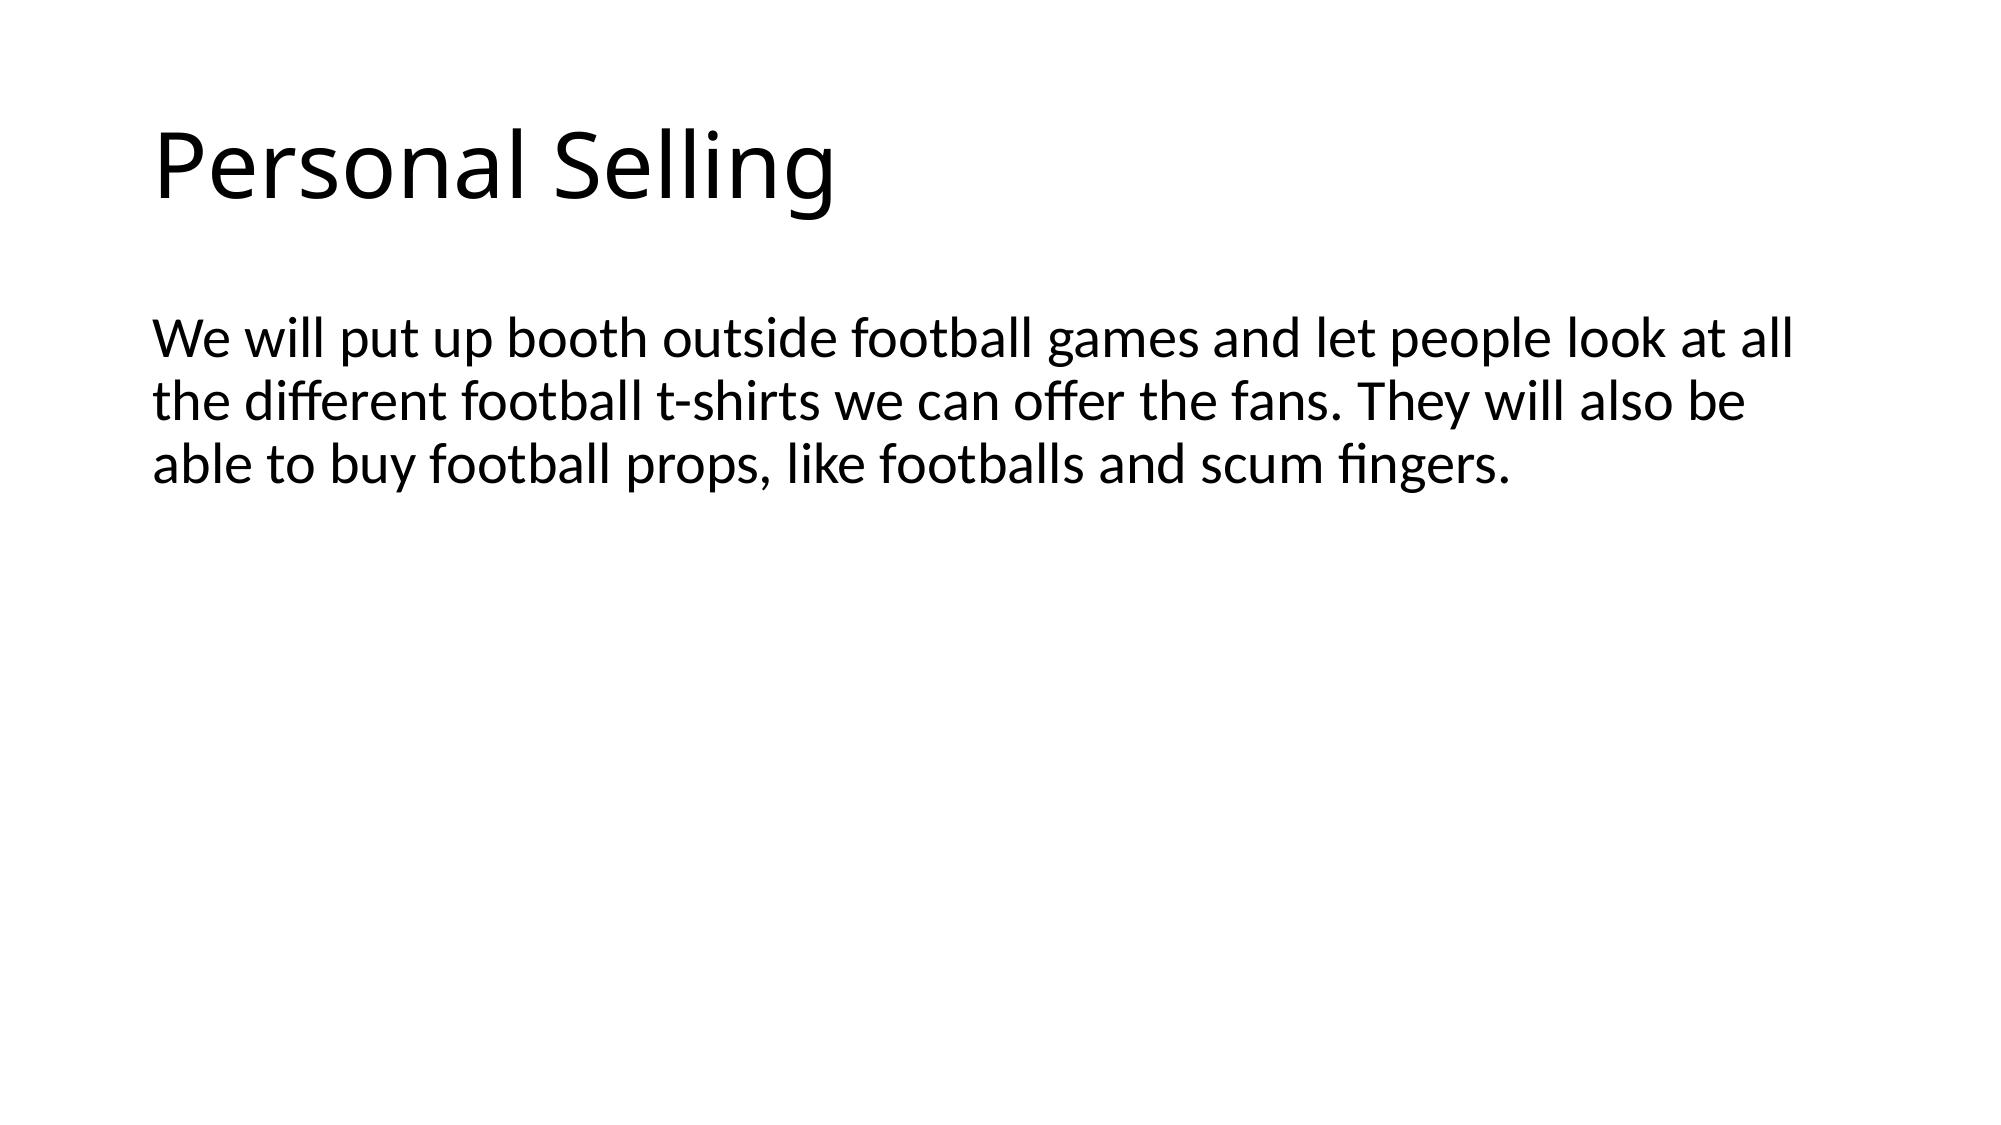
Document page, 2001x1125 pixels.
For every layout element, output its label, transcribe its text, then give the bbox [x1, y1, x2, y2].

list We will put up booth outside football games and let people look at all the different football t-shirts we can offer the fans. They will also be able to buy football props, like footballs and scum fingers. [137, 299, 1863, 1014]
title Personal Selling [137, 59, 1863, 278]
